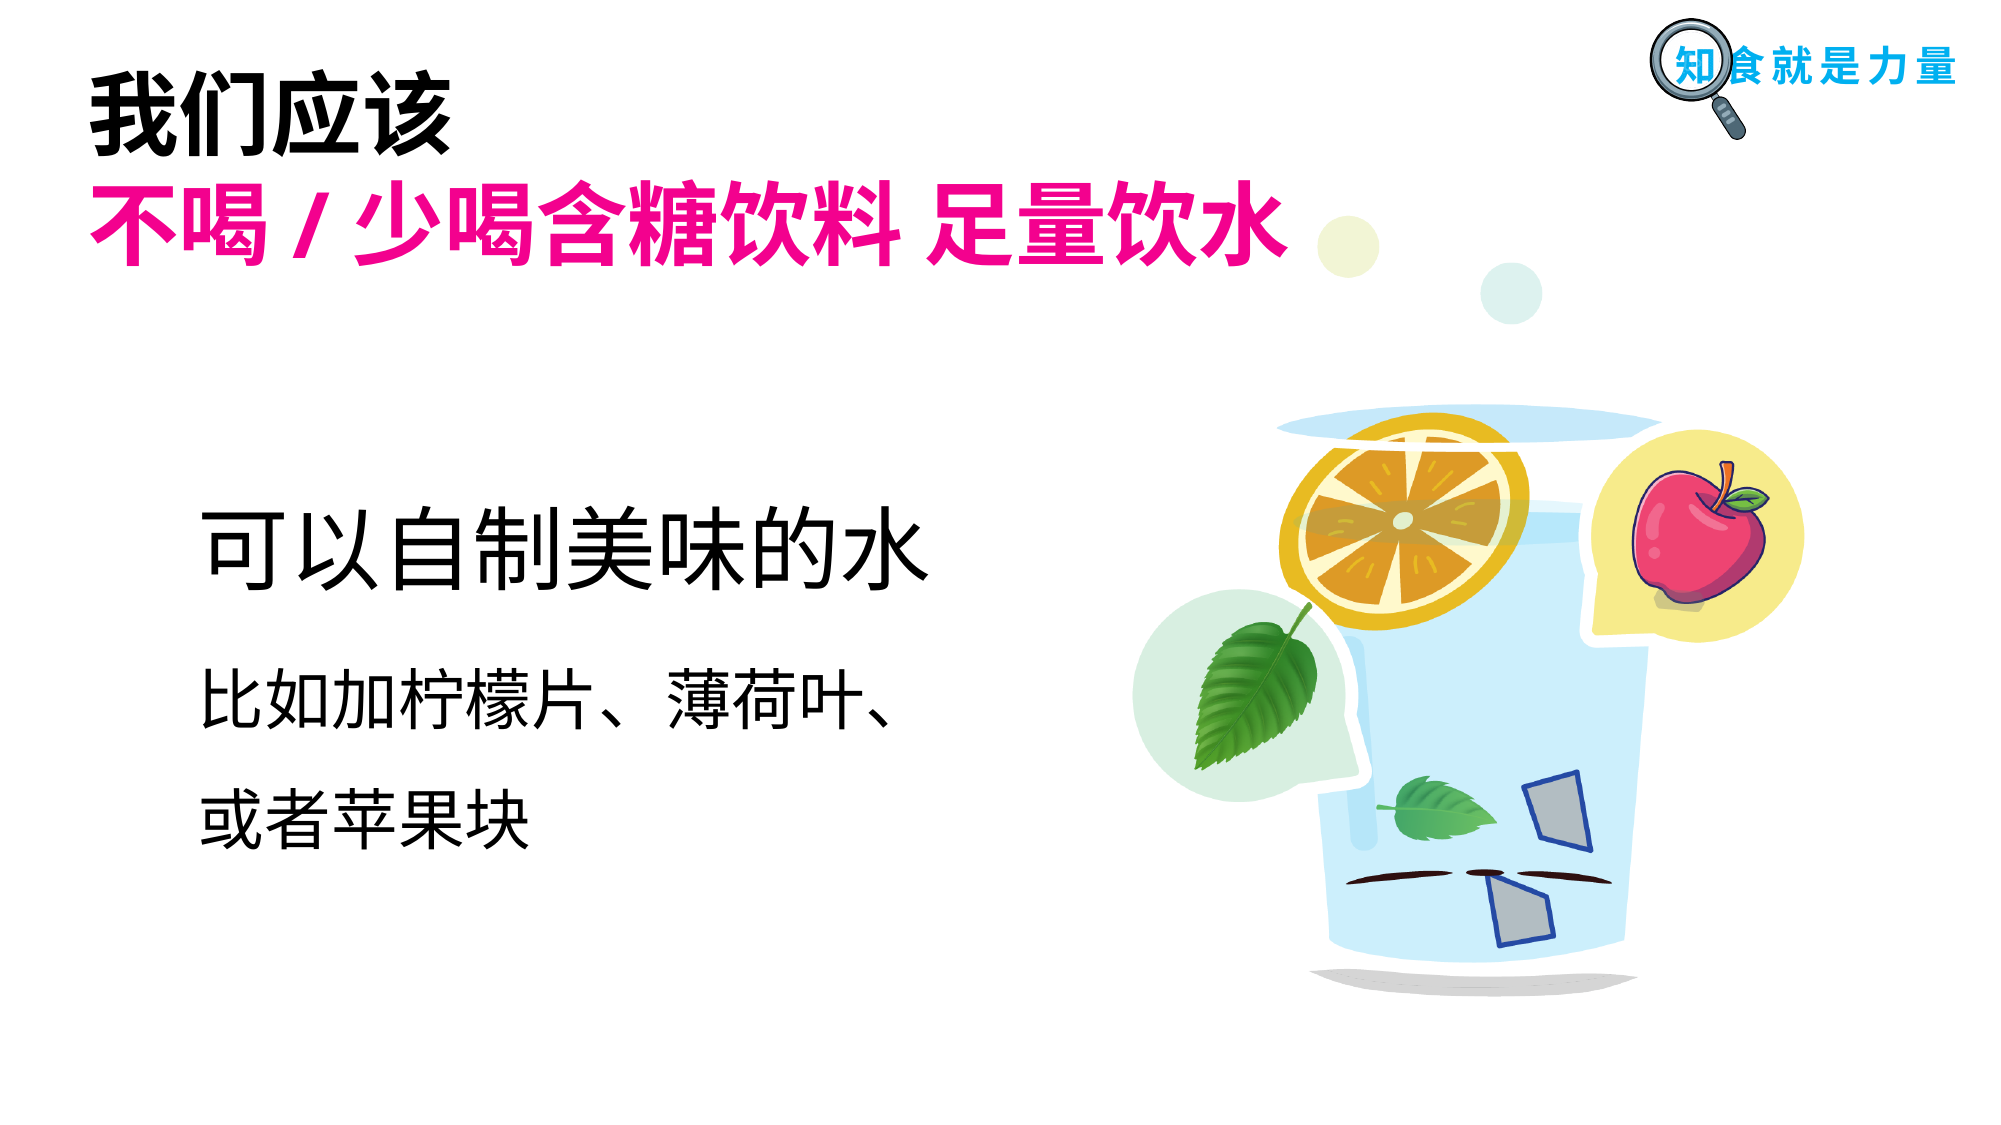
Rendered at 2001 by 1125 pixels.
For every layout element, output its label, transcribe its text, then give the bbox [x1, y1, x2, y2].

text_box 我们应该 不喝/少喝含糖饮料 足量饮水 [72, 49, 1670, 284]
picture [1624, 0, 1776, 160]
text_box 可以自制美味的水 [183, 429, 1061, 609]
picture [1119, 215, 1817, 997]
text_box 比如加柠檬片、薄荷叶、 或者苹果块 [183, 610, 1080, 866]
